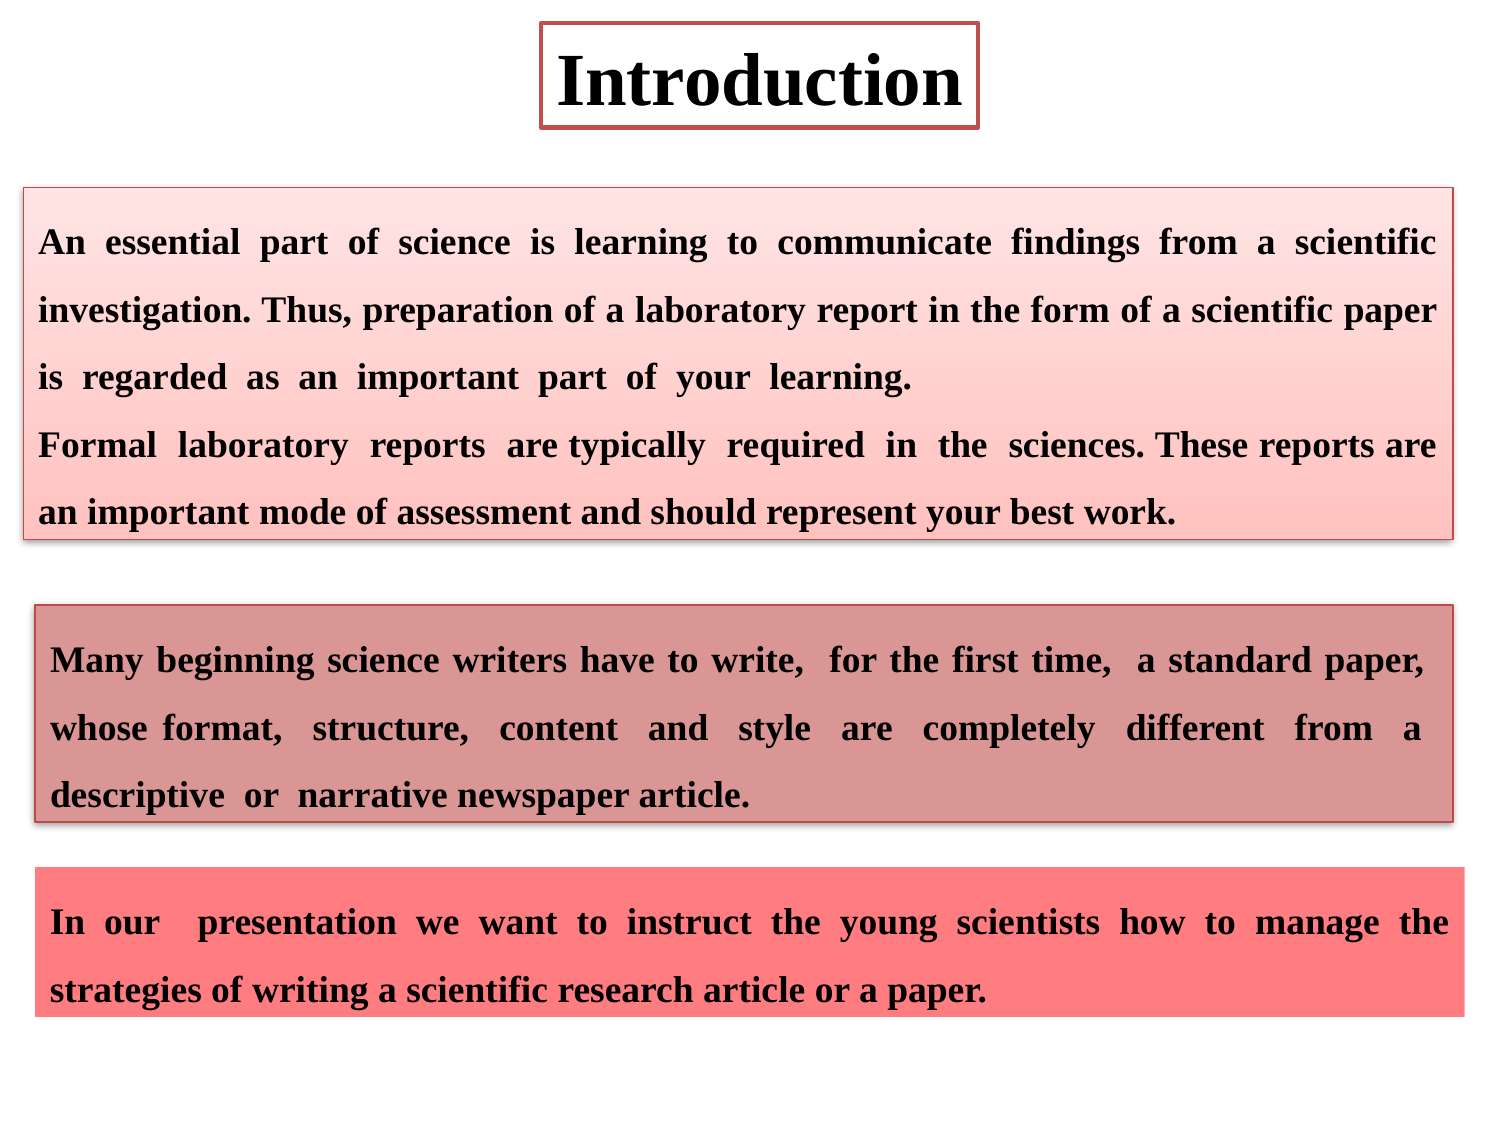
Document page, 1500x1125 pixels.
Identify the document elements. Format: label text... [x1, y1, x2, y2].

text_box An essential part of science is learning to communicate findings from a scientific investigation. Thus, preparation of a laboratory report in the form of a scientific paper is regarded as an important part of your learning. Formal laboratory reports are typically required in the sciences. These reports are an important mode of assessment and should represent your best work. [23, 187, 1454, 540]
text_box Introduction [539, 21, 980, 130]
text_box In our presentation we want to instruct the young scientists how to manage the strategies of writing a scientific research article or a paper. [35, 867, 1465, 1017]
text_box Many beginning science writers have to write, for the first time, a standard paper, whose format, structure, content and style are completely different from a descriptive or narrative newspaper article. [34, 604, 1454, 823]
